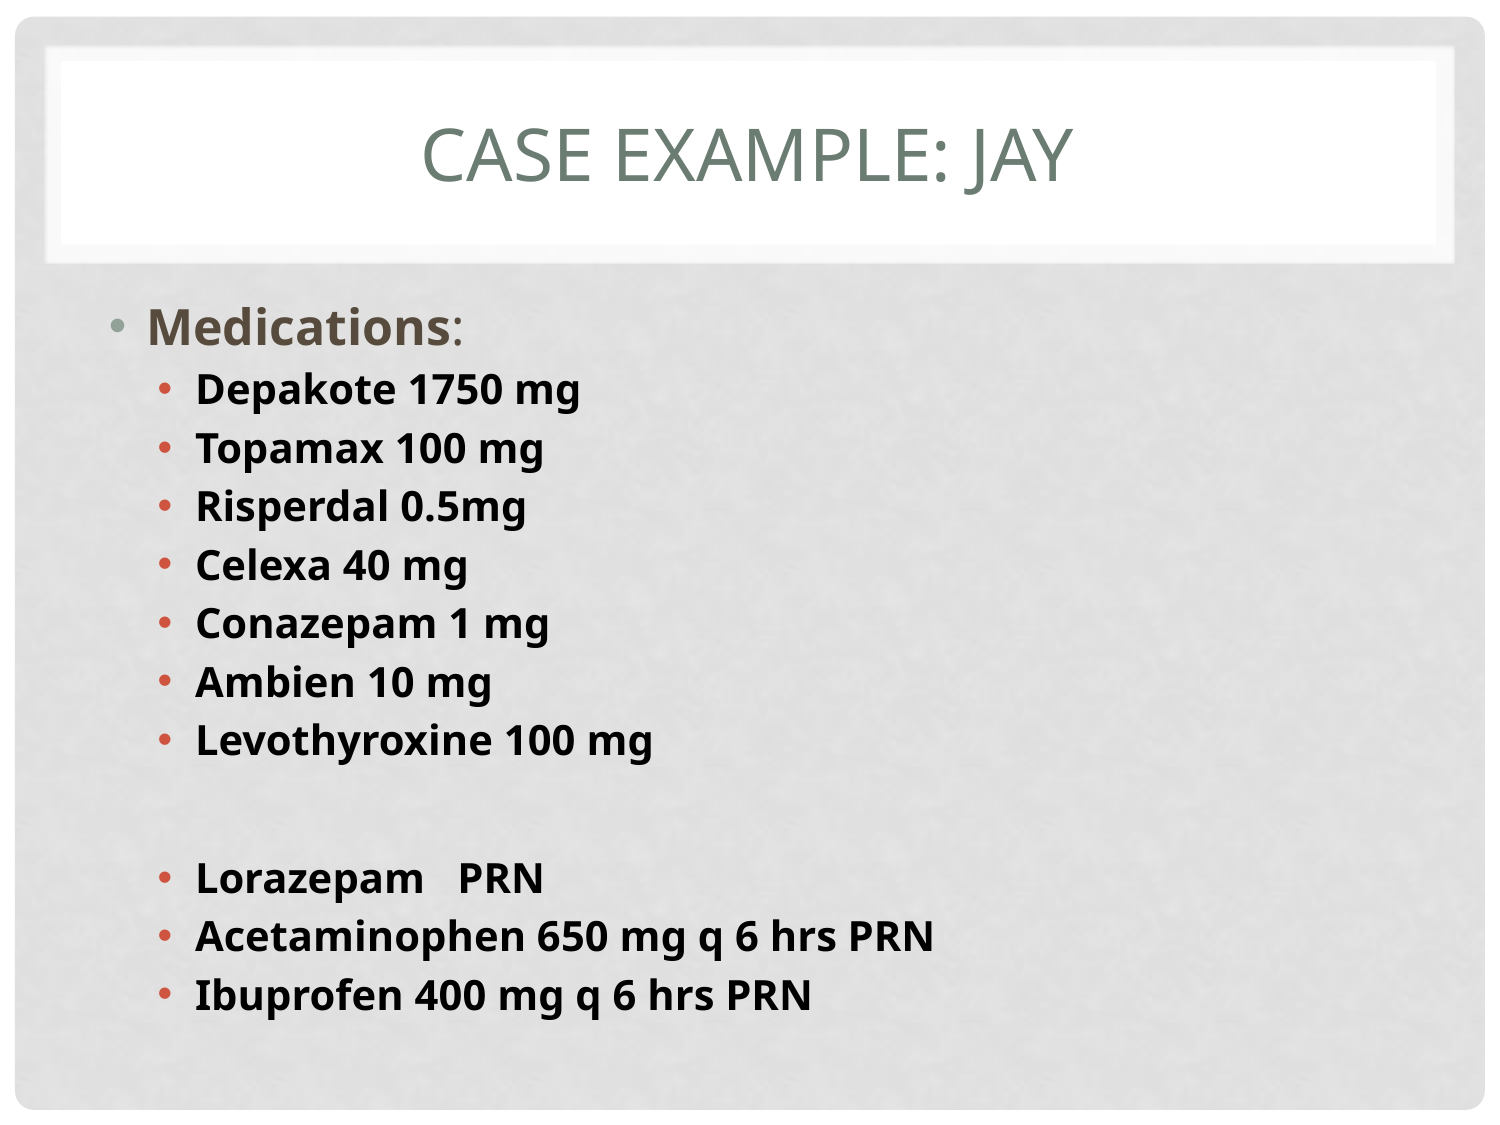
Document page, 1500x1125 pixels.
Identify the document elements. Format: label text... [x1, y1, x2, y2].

title Case example: JAY [69, 66, 1425, 238]
list Medications: Depakote 1750 mg Topamax 100 mg Risperdal 0.5mg Celexa 40 mg Conazepam 1 mg Ambien 10 mg Levothyroxine 100 mg Lorazepam PRN Acetaminophen 650 mg q 6 hrs PRN Ibuprofen 400 mg q 6 hrs PRN [75, 287, 1438, 1063]
